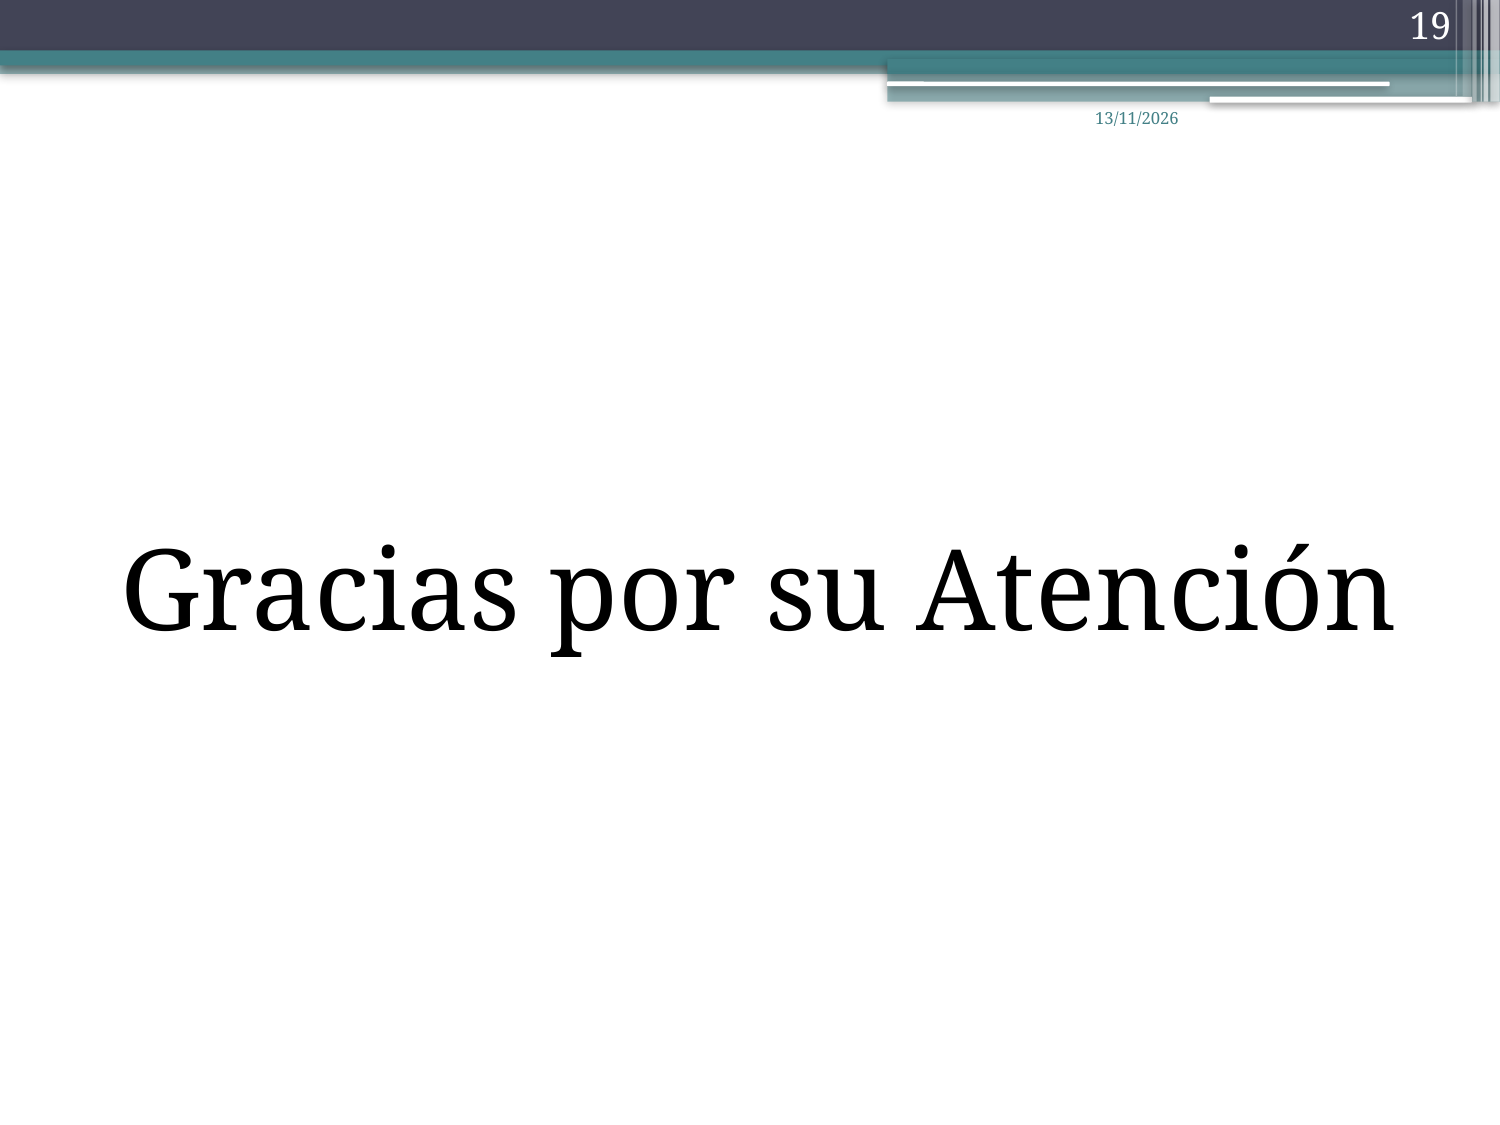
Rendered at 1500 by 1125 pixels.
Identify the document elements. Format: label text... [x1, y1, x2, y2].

list Gracias por su Atención [75, 368, 1425, 1079]
slide_number 19 [1341, 0, 1466, 61]
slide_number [1080, 100, 1238, 176]
